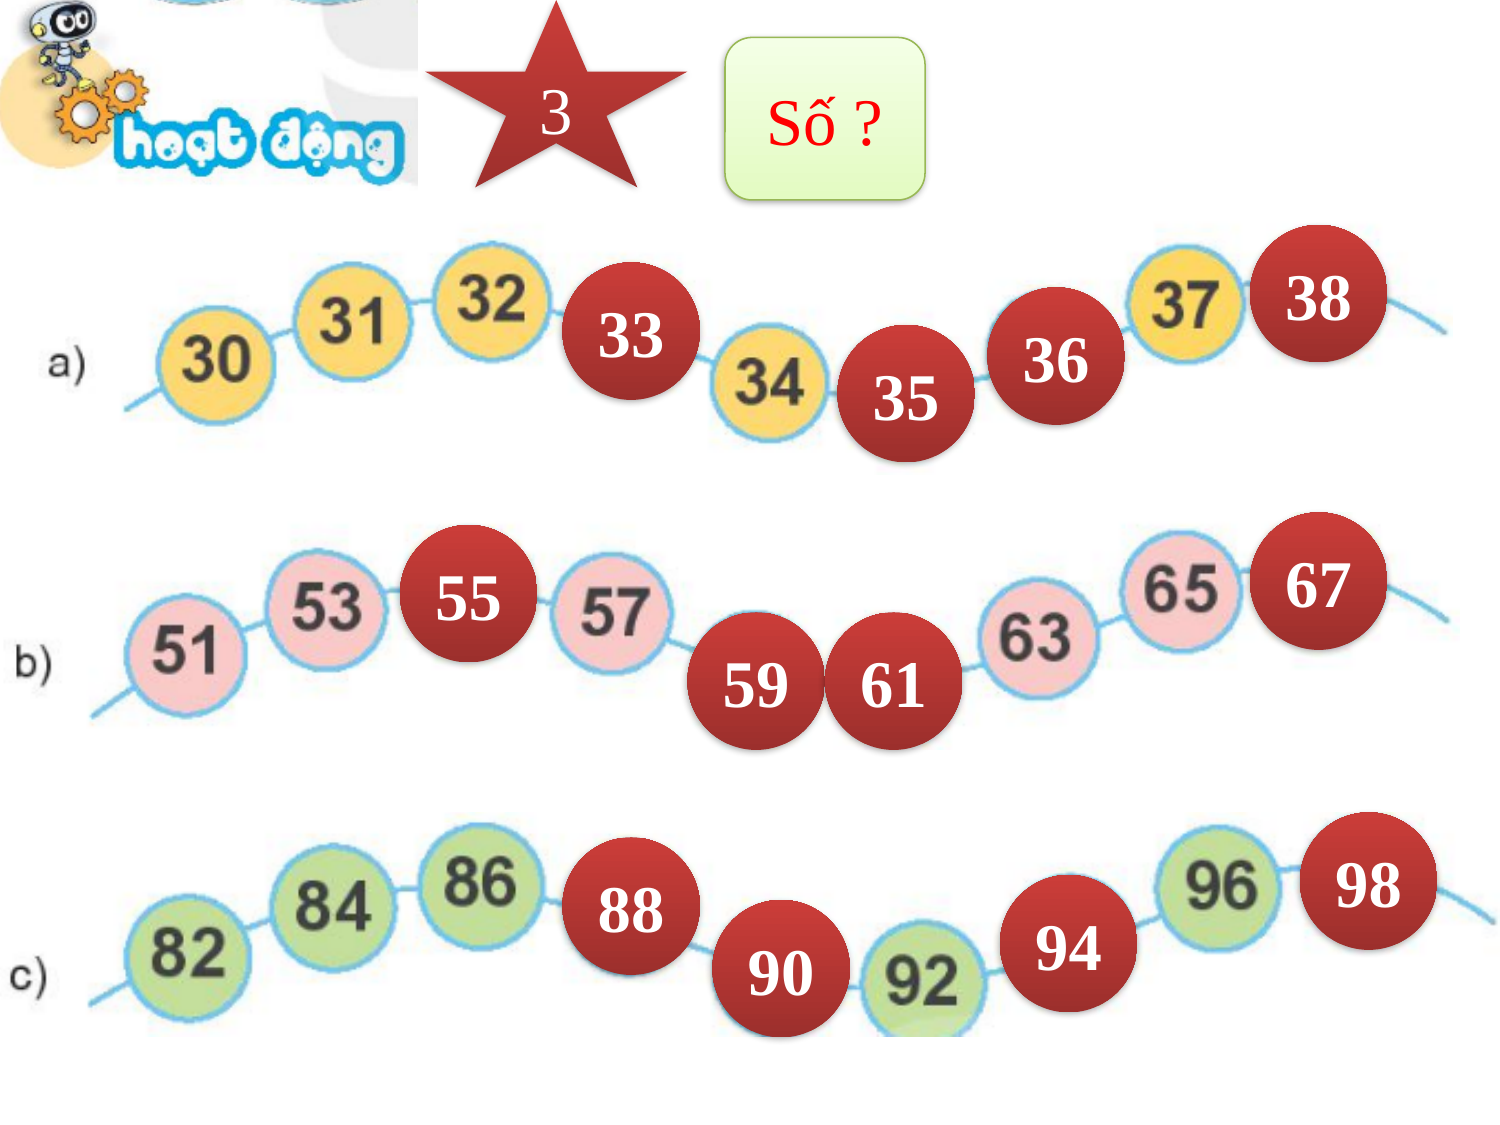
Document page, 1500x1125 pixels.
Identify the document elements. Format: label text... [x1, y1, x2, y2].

picture [0, 812, 1500, 1037]
picture [0, 0, 418, 191]
text_box Số ? [724, 36, 926, 201]
picture [0, 512, 1460, 751]
text_box 3 [425, 0, 688, 188]
picture [37, 212, 1453, 476]
